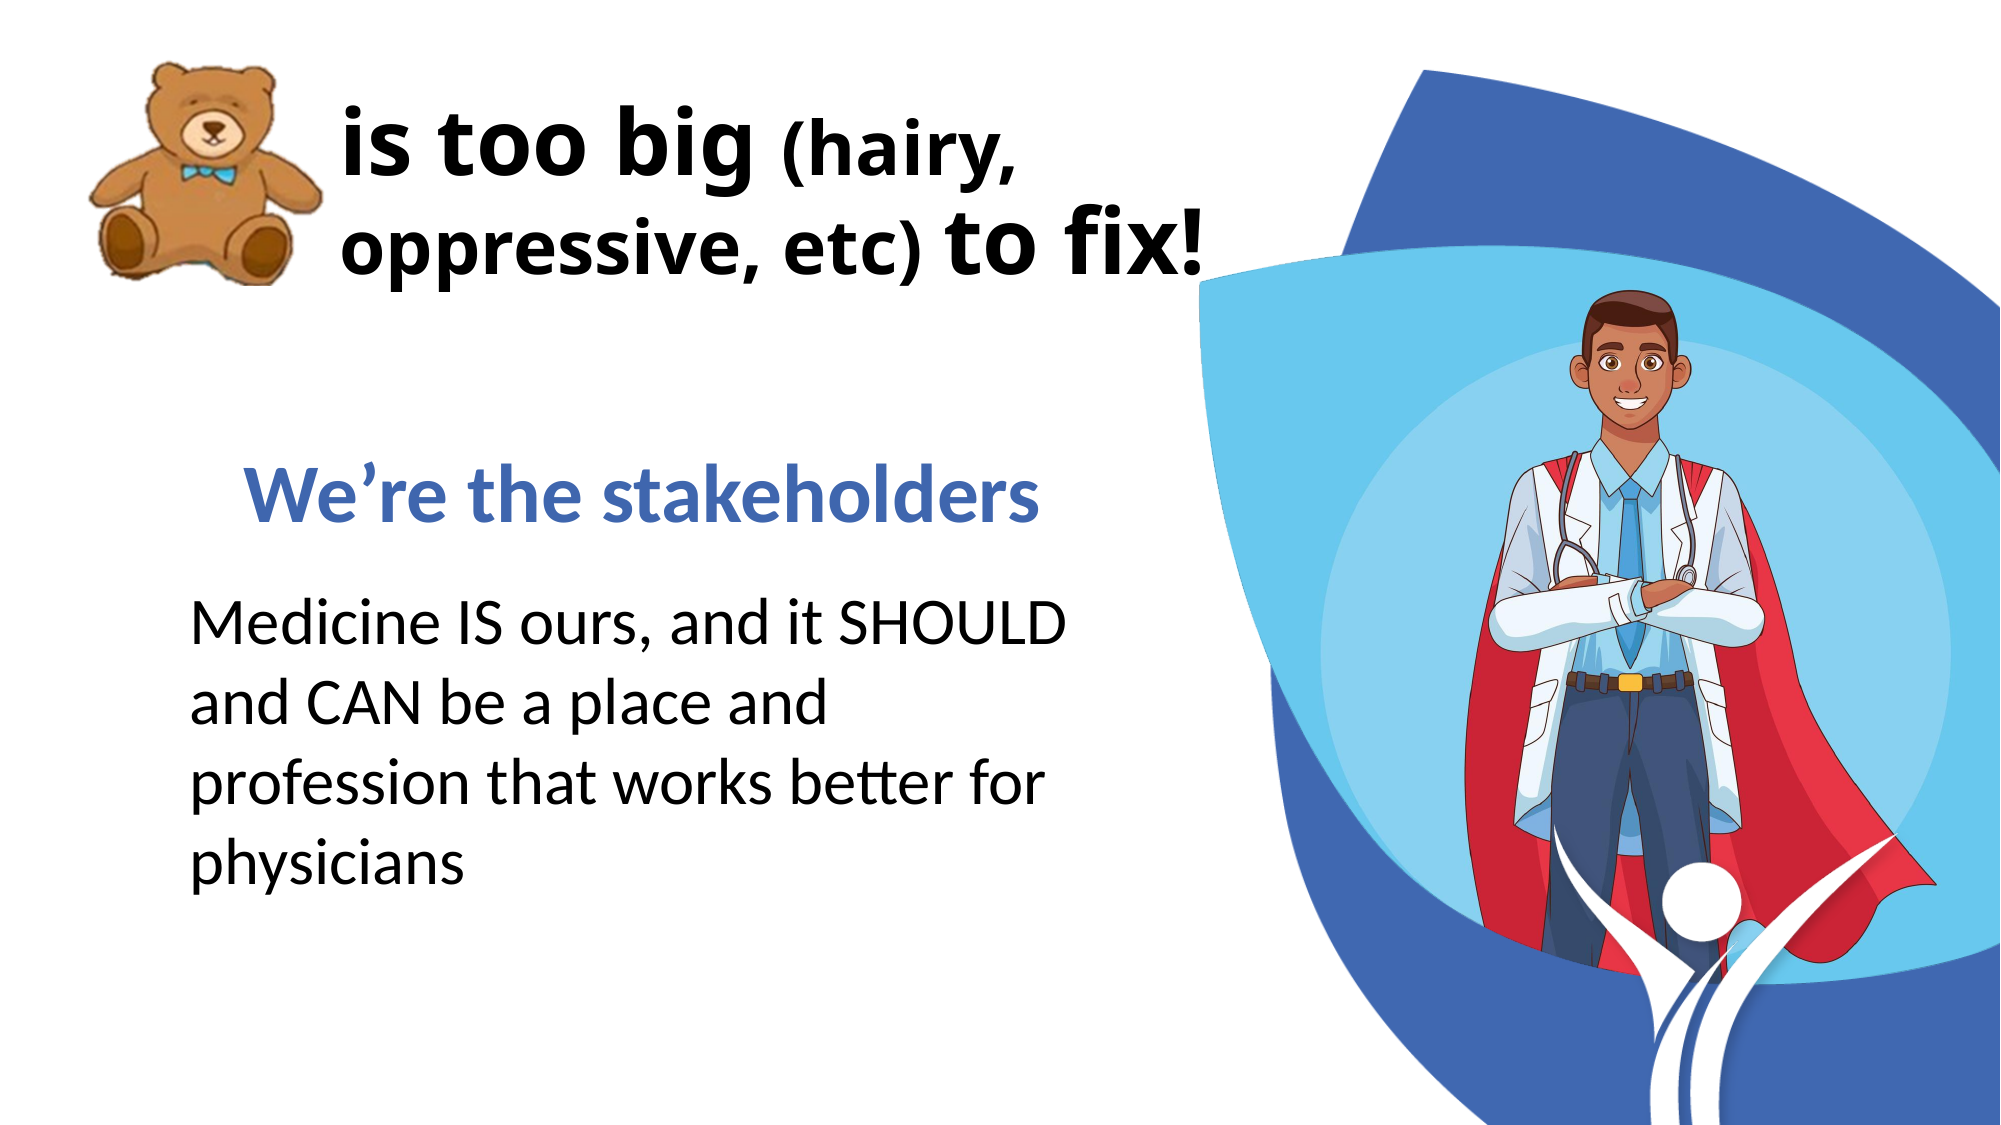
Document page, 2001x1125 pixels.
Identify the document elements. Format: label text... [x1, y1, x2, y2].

text_box We’re the stakeholders [211, 442, 1007, 549]
picture [77, 57, 325, 286]
picture [1007, 0, 2000, 1125]
title is too big (hairy, oppressive, etc) to fix! [324, 57, 1007, 333]
text_box Medicine IS ours, and it SHOULD and CAN be a place and profession that works better for physicians [175, 570, 1007, 905]
